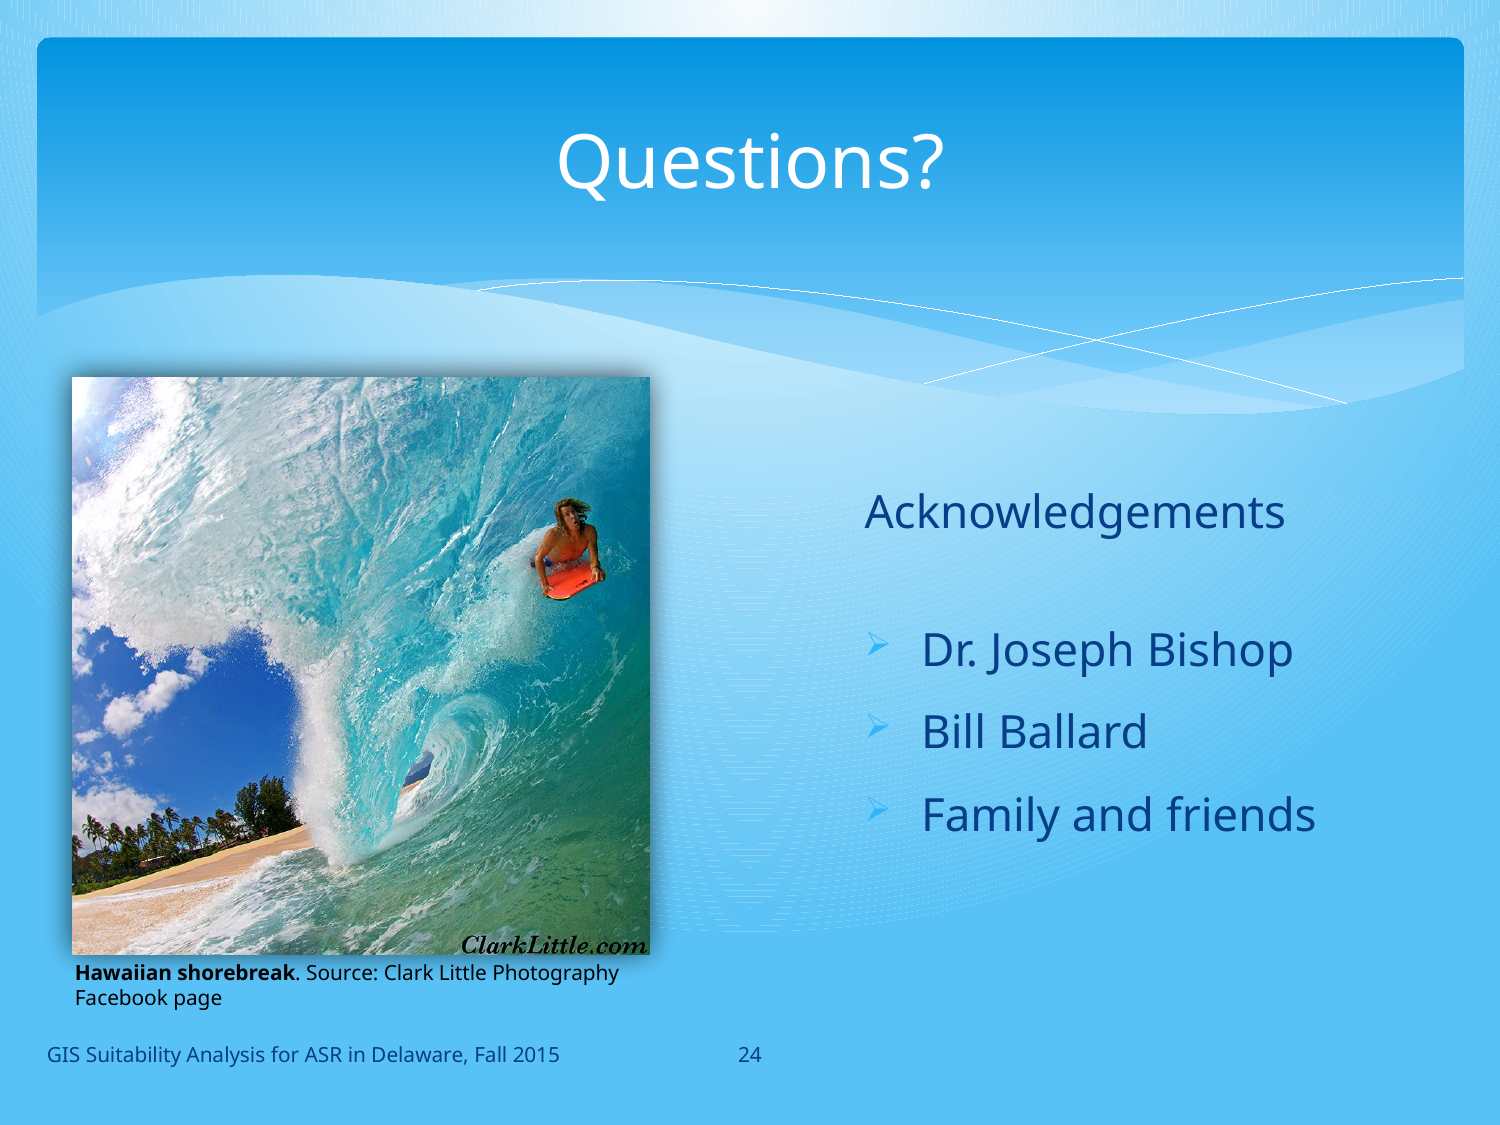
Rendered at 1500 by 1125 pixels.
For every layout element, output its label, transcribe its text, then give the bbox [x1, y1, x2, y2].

title Questions? [75, 55, 1425, 261]
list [72, 376, 651, 955]
text_box Hawaiian shorebreak. Source: Clark Little Photography Facebook page [59, 952, 663, 1017]
slide_number 24 [654, 1025, 846, 1086]
footer GIS Suitability Analysis for ASR in Delaware, Fall 2015 [31, 1025, 653, 1086]
text_box Acknowledgements Dr. Joseph Bishop Bill Ballard Family and friends [849, 475, 1388, 893]
